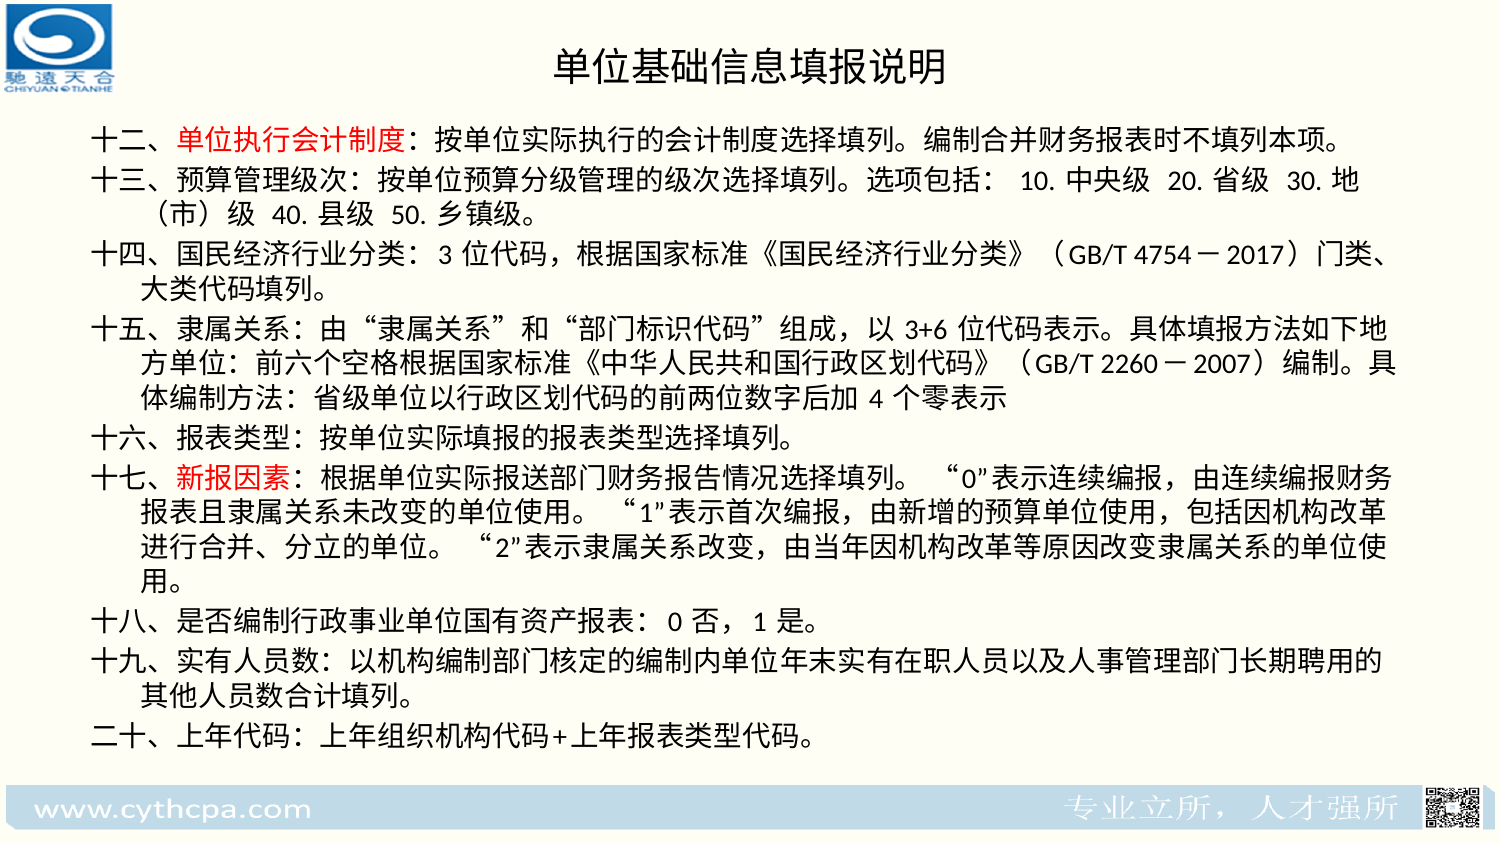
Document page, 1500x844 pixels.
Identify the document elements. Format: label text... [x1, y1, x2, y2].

picture [0, 0, 1500, 844]
list 十二、单位执行会计制度：按单位实际执行的会计制度选择填列。编制合并财务报表时不填列本项。 十三、预算管理级次：按单位预算分级管理的级次选择填列。选项包括： 10. 中央级 20. 省级 30. 地（市）级 40. 县级 50. 乡镇级。 十四、国民经济行业分类：3 位代码，根据国家标准《国民经济行业分类》（GB/T 4754－2017）门类、大类代码填列。 十五、隶属关系：由“隶属关系”和“部门标识代码”组成，以 3+6 位代码表示。具体填报方法如下地方单位：前六个空格根据国家标准《中华人民共和国行政区划代码》（GB/T 2260－2007）编制。具体编制方法：省级单位以行政区划代码的前两位数字后加 4 个零表示 十六、报表类型：按单位实际填报的报表类型选择填列。 十七、新报因素：根据单位实际报送部门财务报告情况选择填列。 “0”表示连续编报，由连续编报财务报表且隶属关系未改变的单位使用。 “1”表示首次编报，由新增的预算单位使用，包括因机构改革进行合并、分立的单位。 “2”表示隶属关系改变，由当年因机构改革等原因改变隶属关系的单位使用。 十八、是否编制行政事业单位国有资产报表：0 否，1 是。 十九、实有人员数：以机构编制部门核定的编制内单位年末实有在职人员以及人事管理部门长期聘用的其他人员数合计填列。 二十、上年代码：上年组织机构代码+上年报表类型代码。 [75, 114, 1425, 774]
title 单位基础信息填报说明 [75, 33, 1425, 97]
